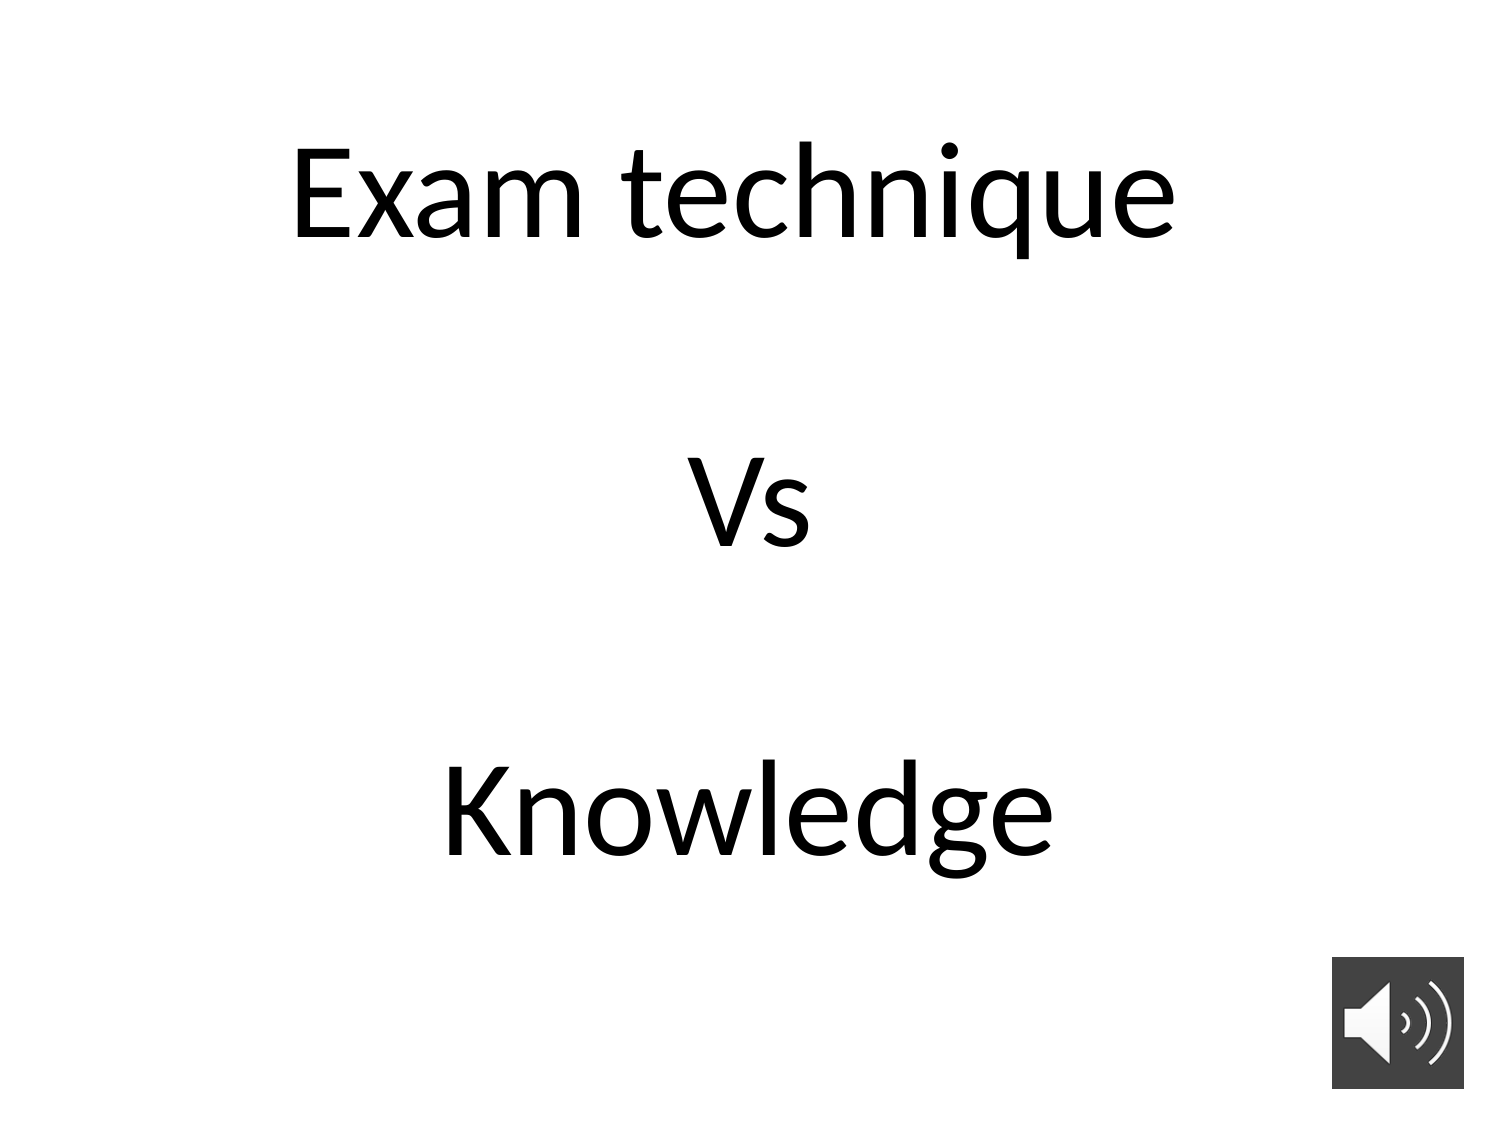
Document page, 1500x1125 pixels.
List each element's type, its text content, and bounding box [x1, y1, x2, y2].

picture [1330, 955, 1465, 1090]
list Exam technique Vs Knowledge [75, 92, 1425, 835]
